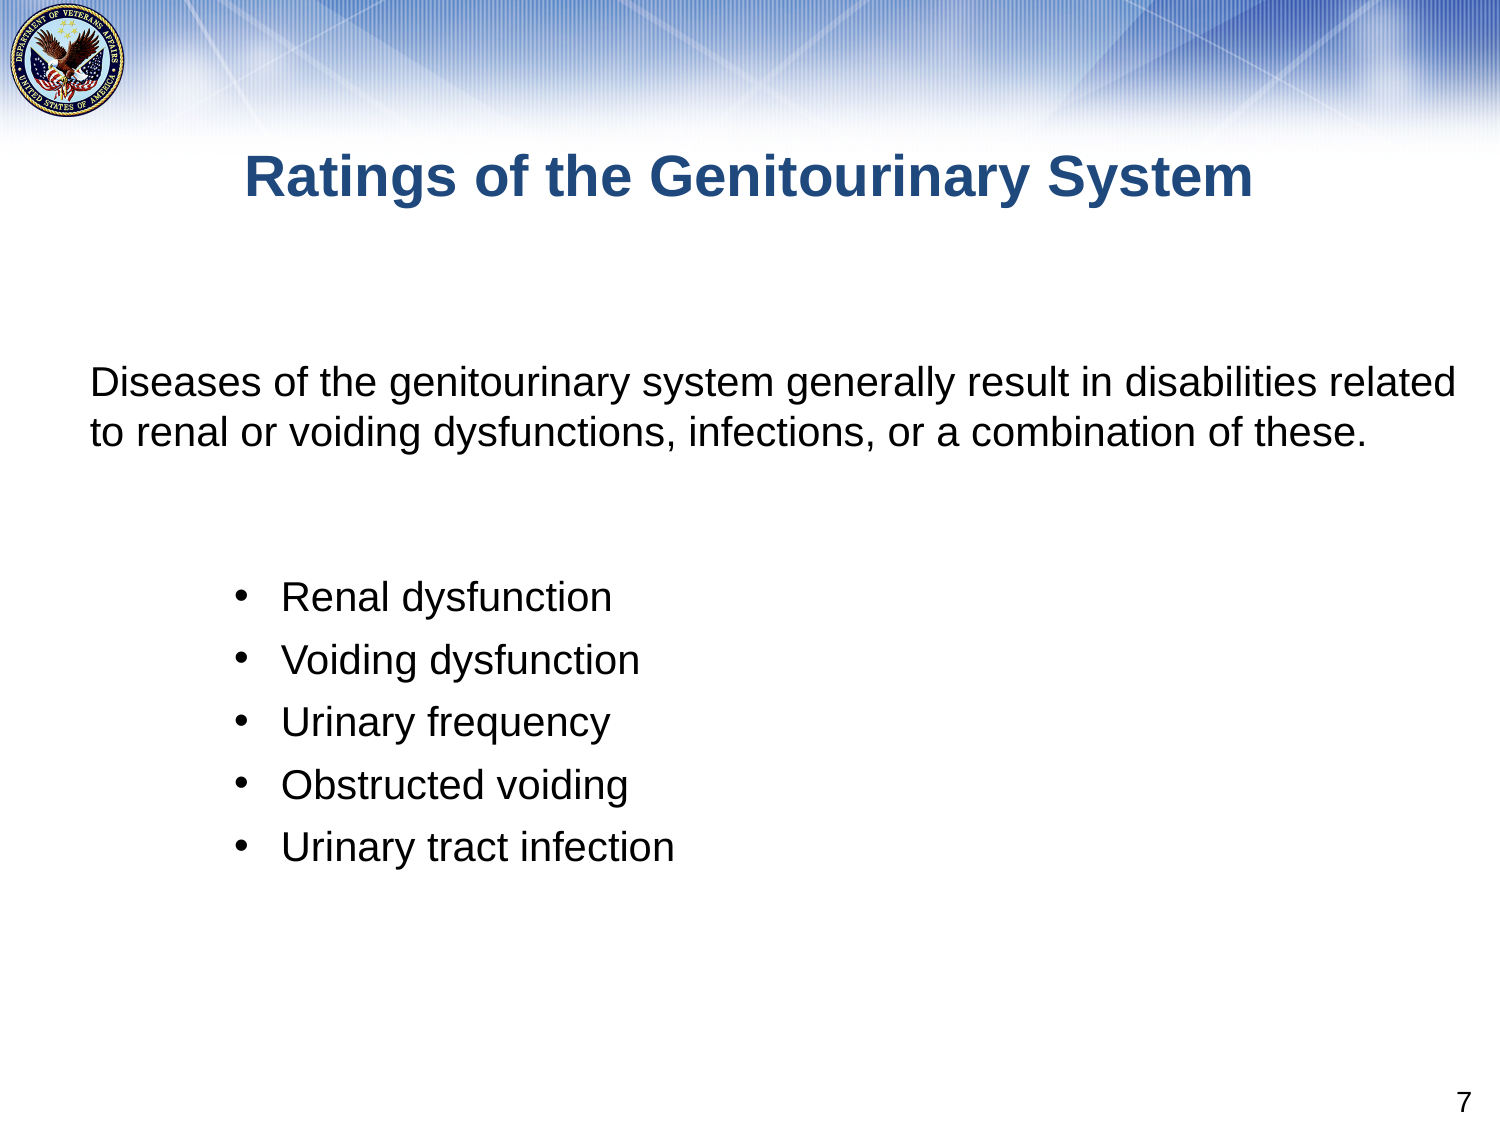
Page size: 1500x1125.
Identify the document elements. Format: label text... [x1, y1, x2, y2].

slide_number 7 [1136, 1083, 1487, 1125]
text_box Diseases of the genitourinary system generally result in disabilities related to renal or voiding dysfunctions, infections, or a combination of these. [75, 347, 1481, 462]
picture [0, 309, 1500, 1062]
list Renal dysfunction Voiding dysfunction Urinary frequency Obstructed voiding Urinary tract infection [79, 562, 1429, 907]
title Ratings of the Genitourinary System [0, 130, 1500, 309]
picture [0, 0, 1500, 130]
